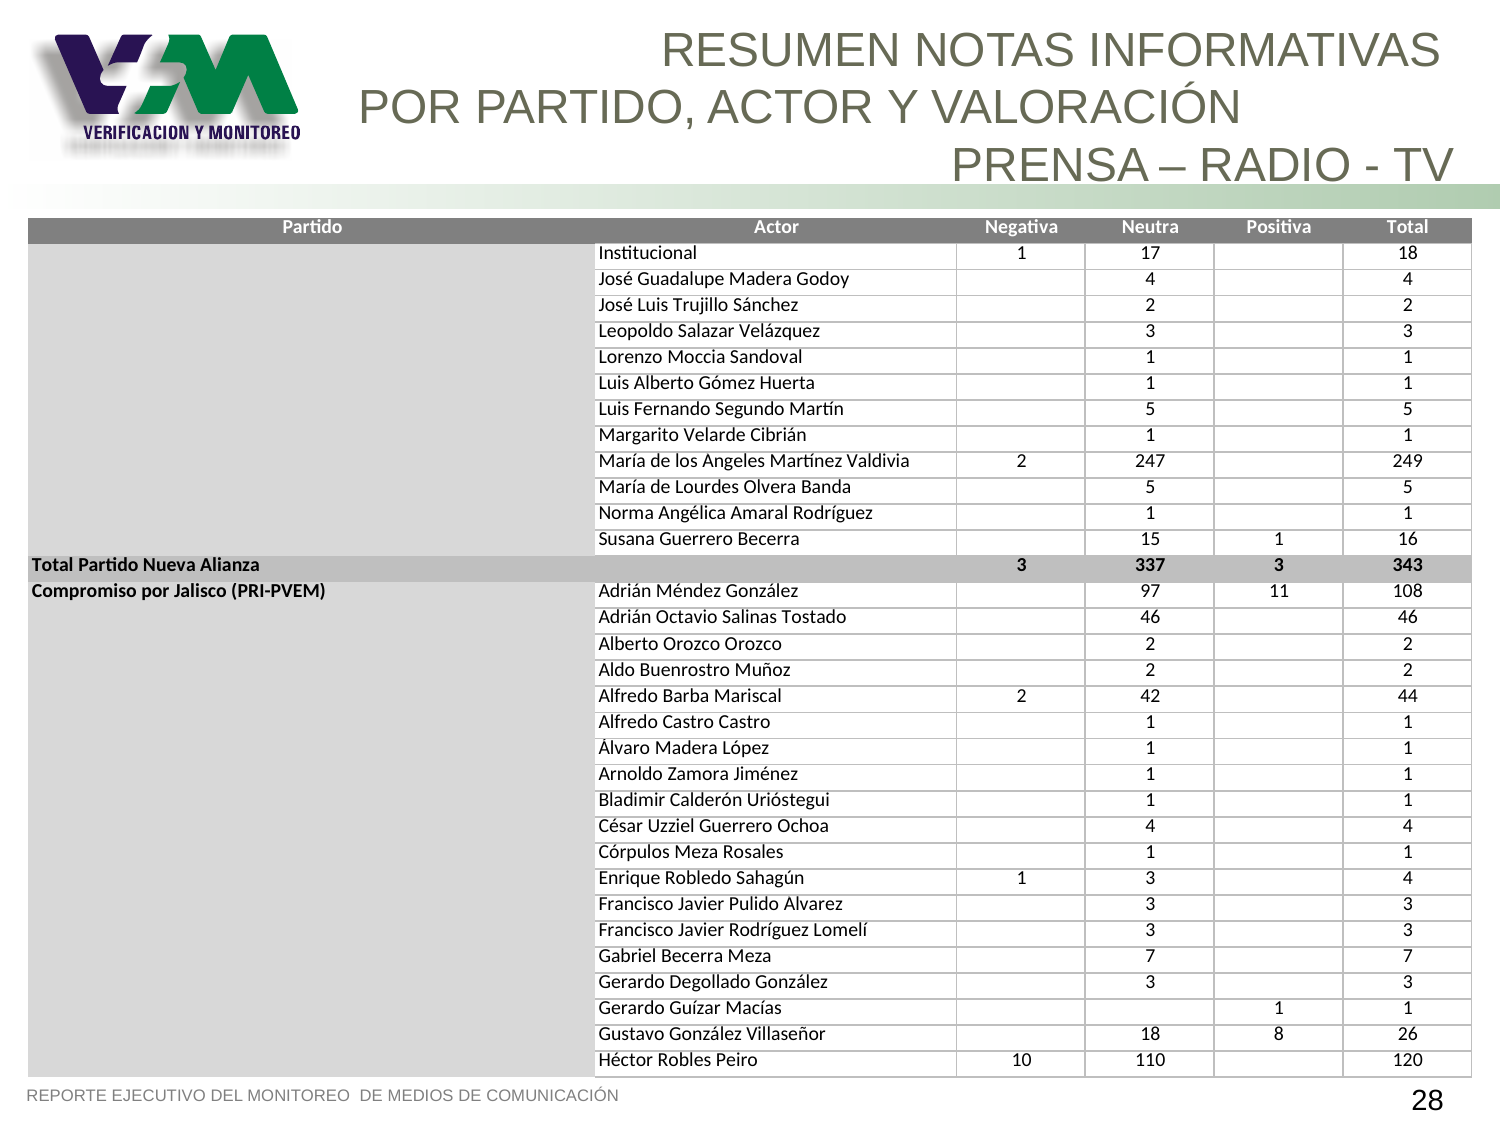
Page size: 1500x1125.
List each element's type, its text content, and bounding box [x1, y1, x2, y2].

title RESUMEN NOTAS INFORMATIVAS POR PARTIDO, ACTOR Y VALORACIÓN PRENSA – RADIO - TV [336, 11, 1471, 141]
text_box REPORTE EJECUTIVO DEL MONITOREO DE MEDIOS DE COMUNICACIÓN [11, 1087, 715, 1113]
picture [0, 216, 1500, 1079]
slide_number 28 [1269, 1087, 1460, 1118]
